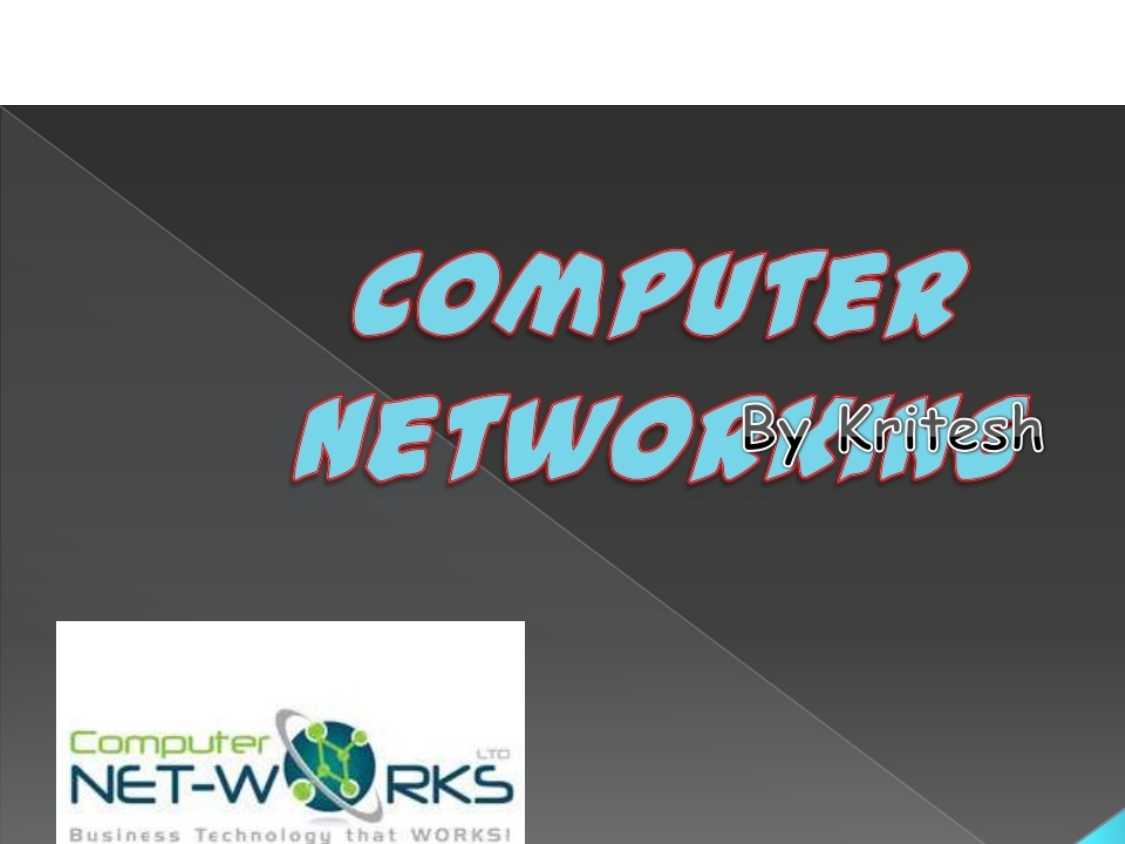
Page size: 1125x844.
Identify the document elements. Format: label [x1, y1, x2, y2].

picture [0, 105, 1125, 844]
